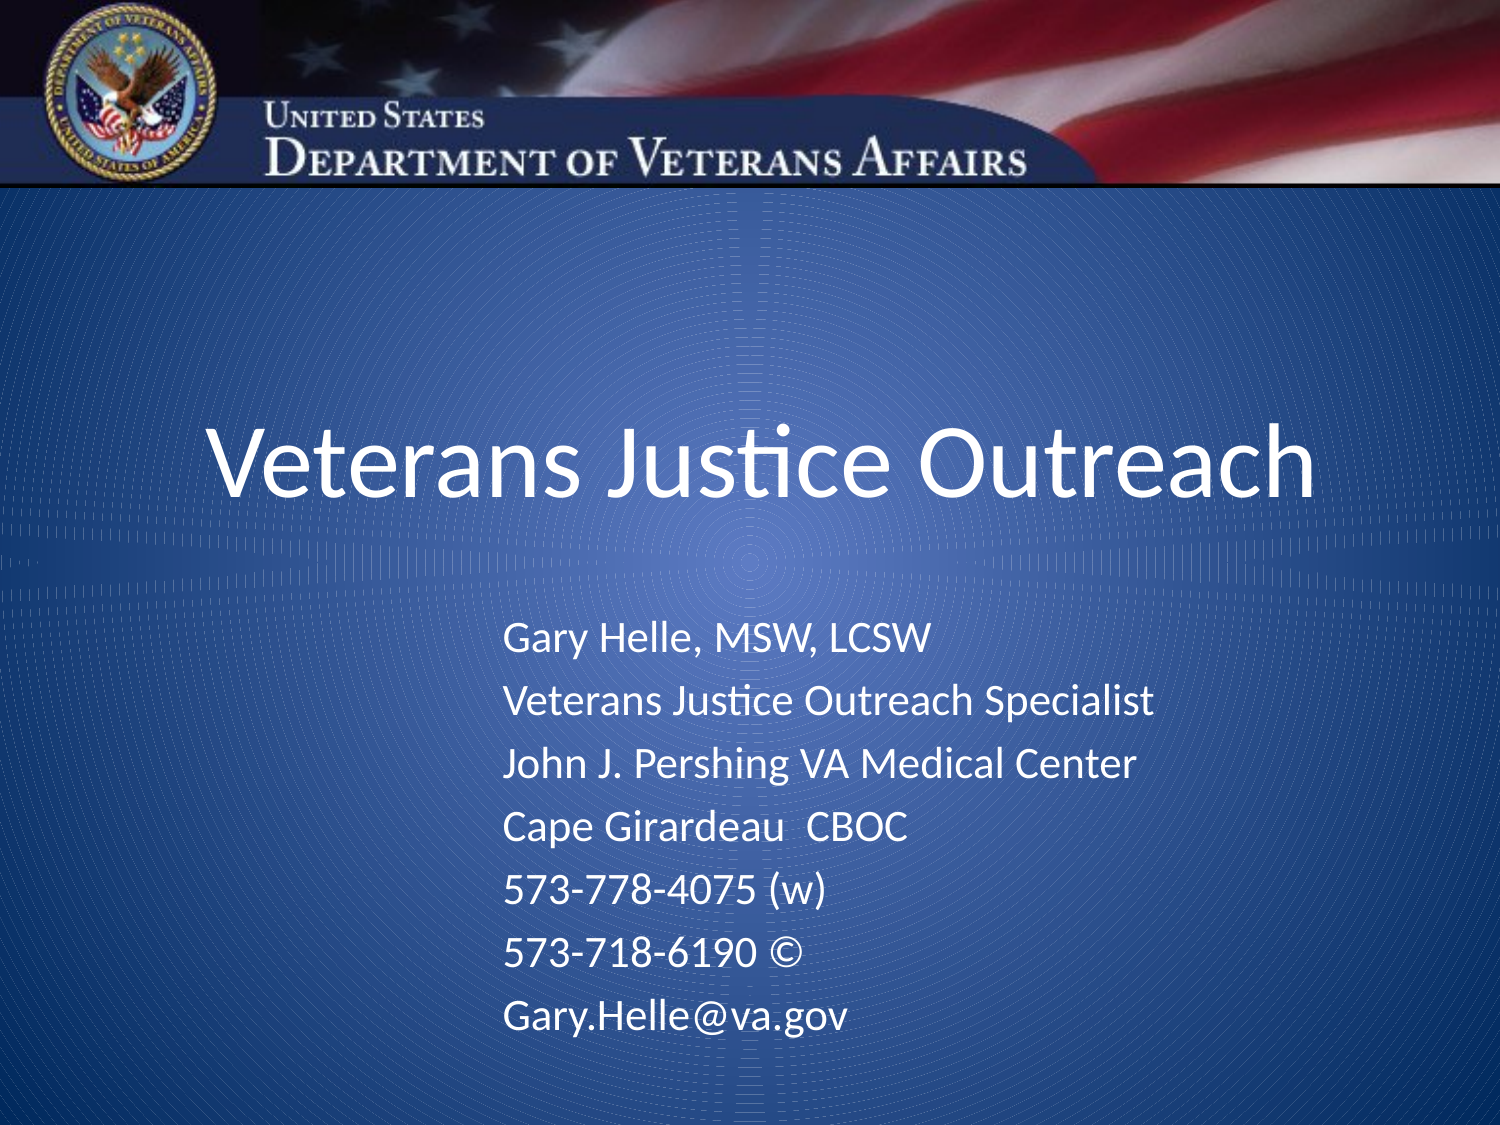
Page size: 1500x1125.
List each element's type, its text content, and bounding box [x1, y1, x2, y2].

subtitle Gary Helle, MSW, LCSW Veterans Justice Outreach Specialist John J. Pershing VA Medical Center Cape Girardeau CBOC 573-778-4075 (w) 573-718-6190 © Gary.Helle@va.gov [487, 600, 1313, 1050]
title Veterans Justice Outreach [125, 287, 1400, 529]
picture [0, 0, 1500, 188]
